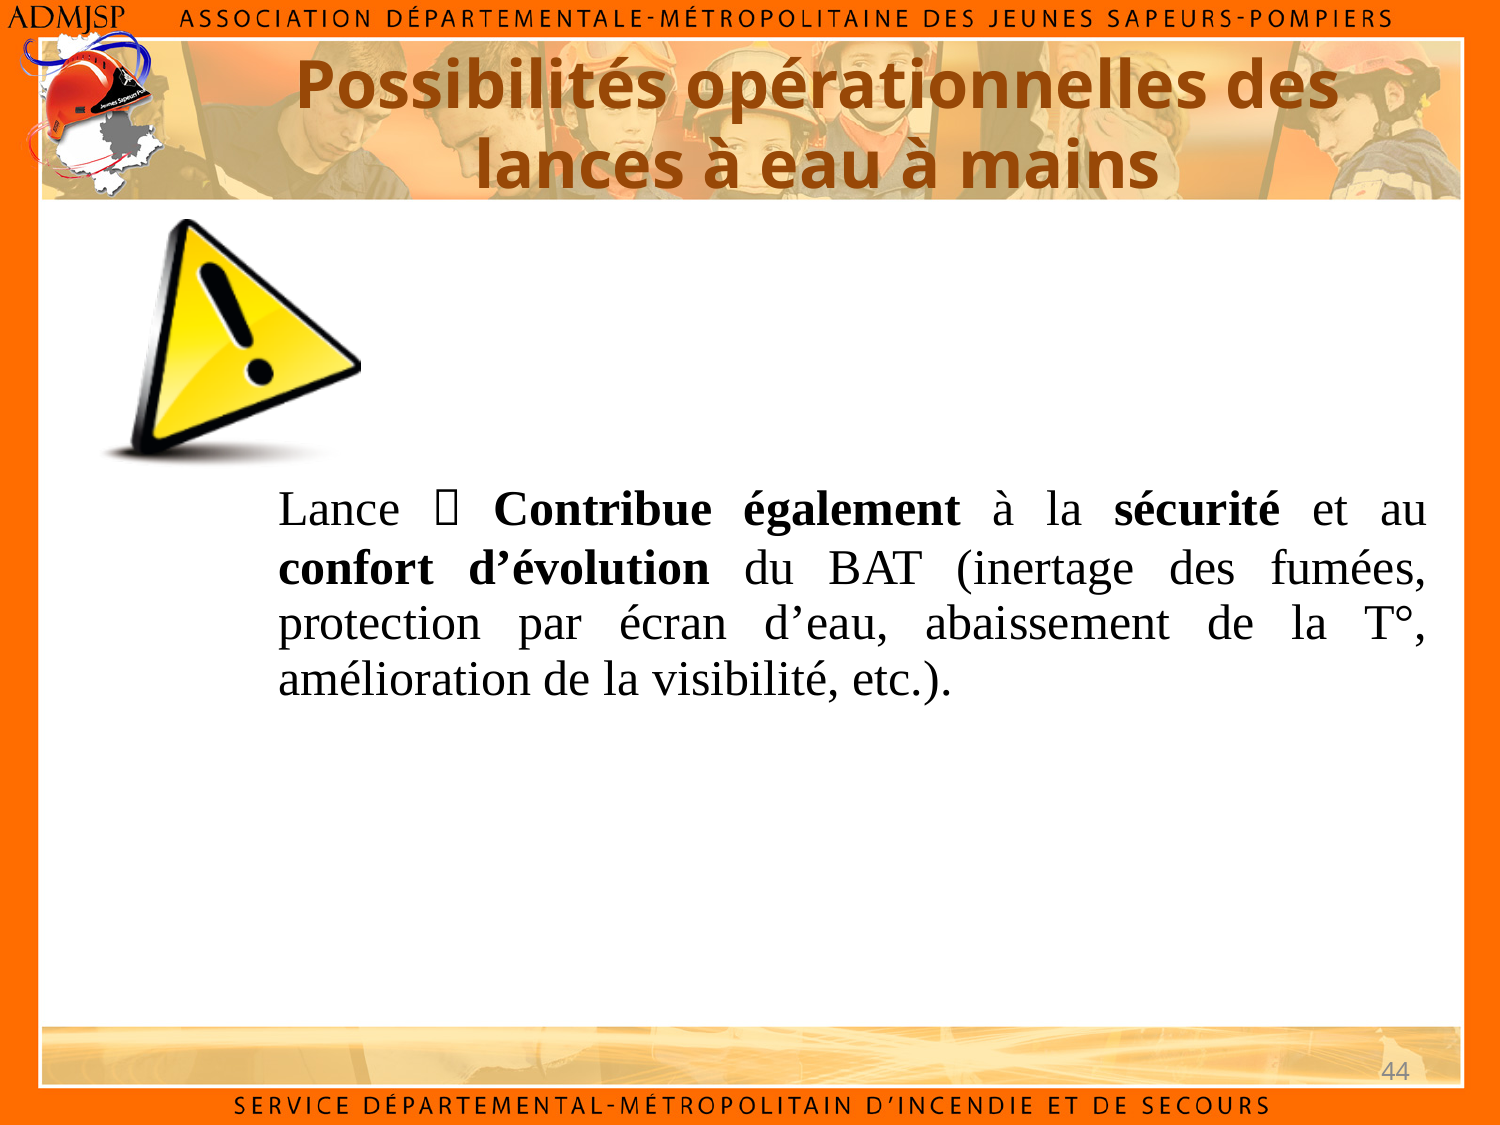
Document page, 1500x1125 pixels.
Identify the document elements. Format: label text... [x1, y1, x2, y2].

table_header Lance  Contribue également à la sécurité et au confort d’évolution du BAT (inertage des fumées, protection par écran d’eau, abaissement de la T°, amélioration de la visibilité, etc.). [278, 426, 1435, 752]
picture [0, 0, 1500, 1125]
slide_number 44 [1074, 1042, 1425, 1103]
table_header [65, 426, 278, 752]
title Possibilités opérationnelles des lances à eau à mains [183, 45, 1454, 200]
